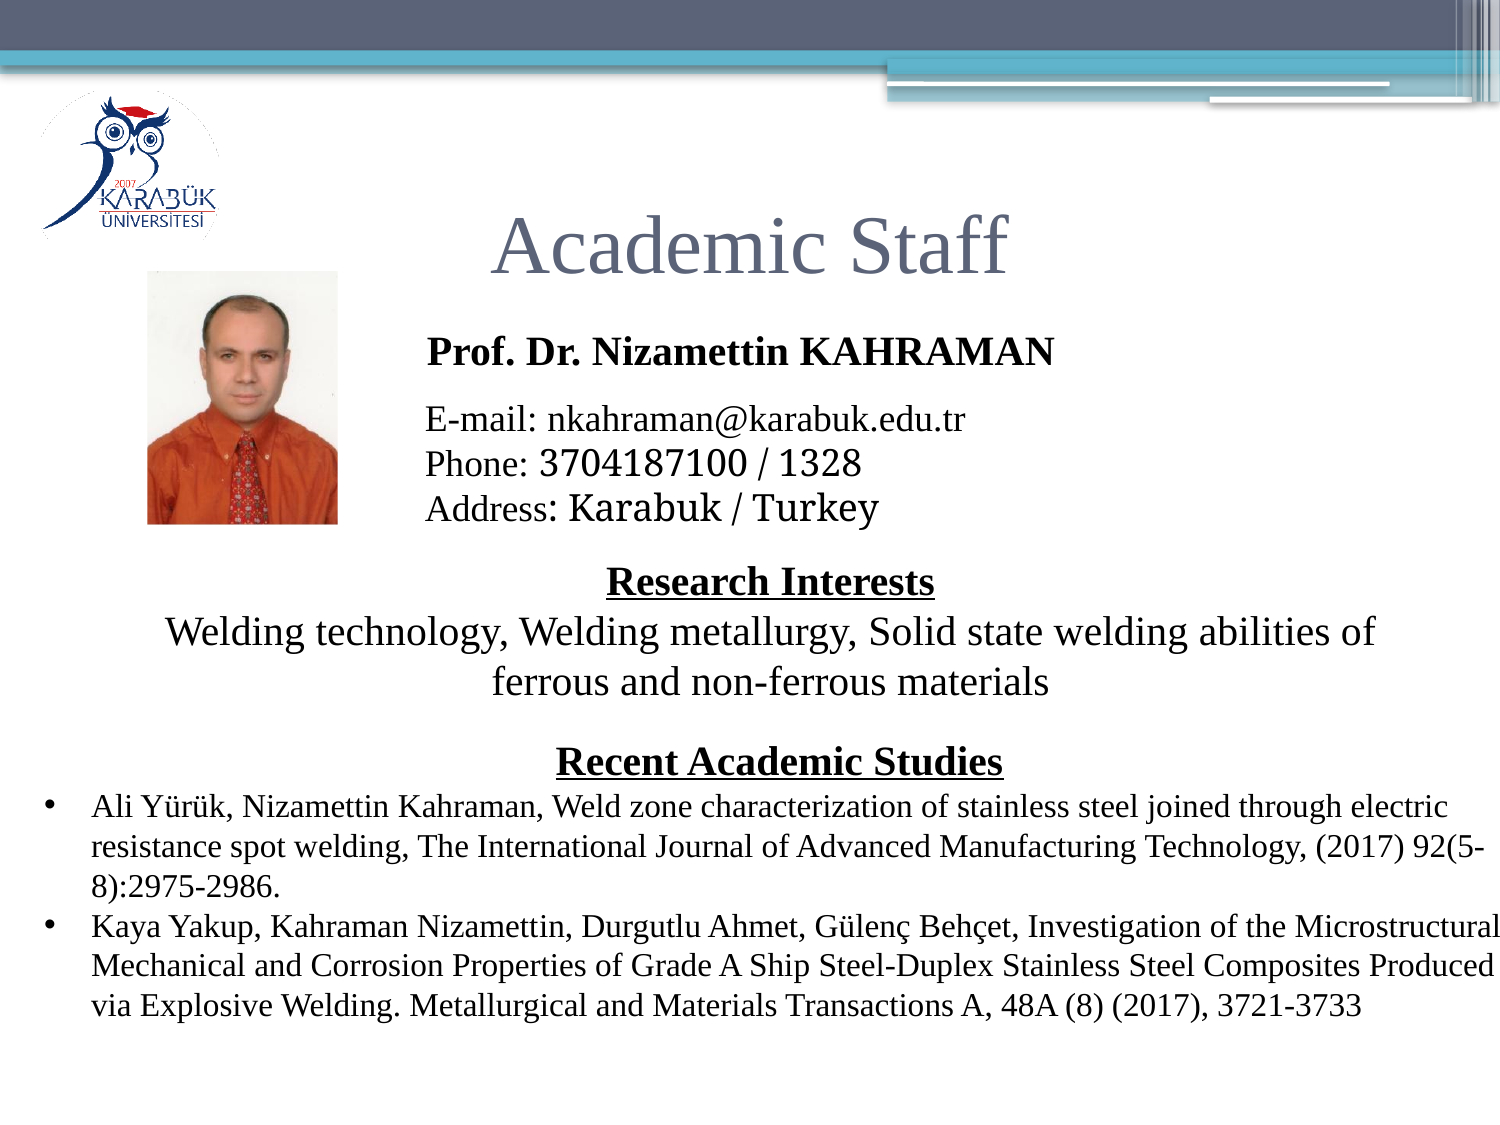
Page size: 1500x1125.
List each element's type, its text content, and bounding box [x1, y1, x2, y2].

text_box Research Interests Welding technology, Welding metallurgy, Solid state welding abilities of ferrous and non-ferrous materials [137, 546, 1404, 712]
text_box E-mail: nkahraman@karabuk.edu.tr Phone: 3704187100 / 1328 Address: Karabuk / Turkey [410, 386, 1282, 546]
text_box Recent Academic Studies Ali Yürük, Nizamettin Kahraman, Weld zone characterization of stainless steel joined through electric resistance spot welding, The International Journal of Advanced Manufacturing Technology, (2017) 92(5-8):2975-2986. Kaya Yakup, Kahraman Nizamettin, Durgutlu Ahmet, Gülenç Behçet, Investigation of the Microstructural, Mechanical and Corrosion Properties of Grade A Ship Steel-Duplex Stainless Steel Composites Produced via Explosive Welding. Metallurgical and Materials Transactions A, 48A (8) (2017), 3721-3733 [29, 726, 1500, 1031]
picture [147, 270, 339, 525]
text_box Prof. Dr. Nizamettin KAHRAMAN [412, 316, 1082, 382]
title Academic Staff [75, 152, 1425, 328]
picture [40, 89, 219, 240]
